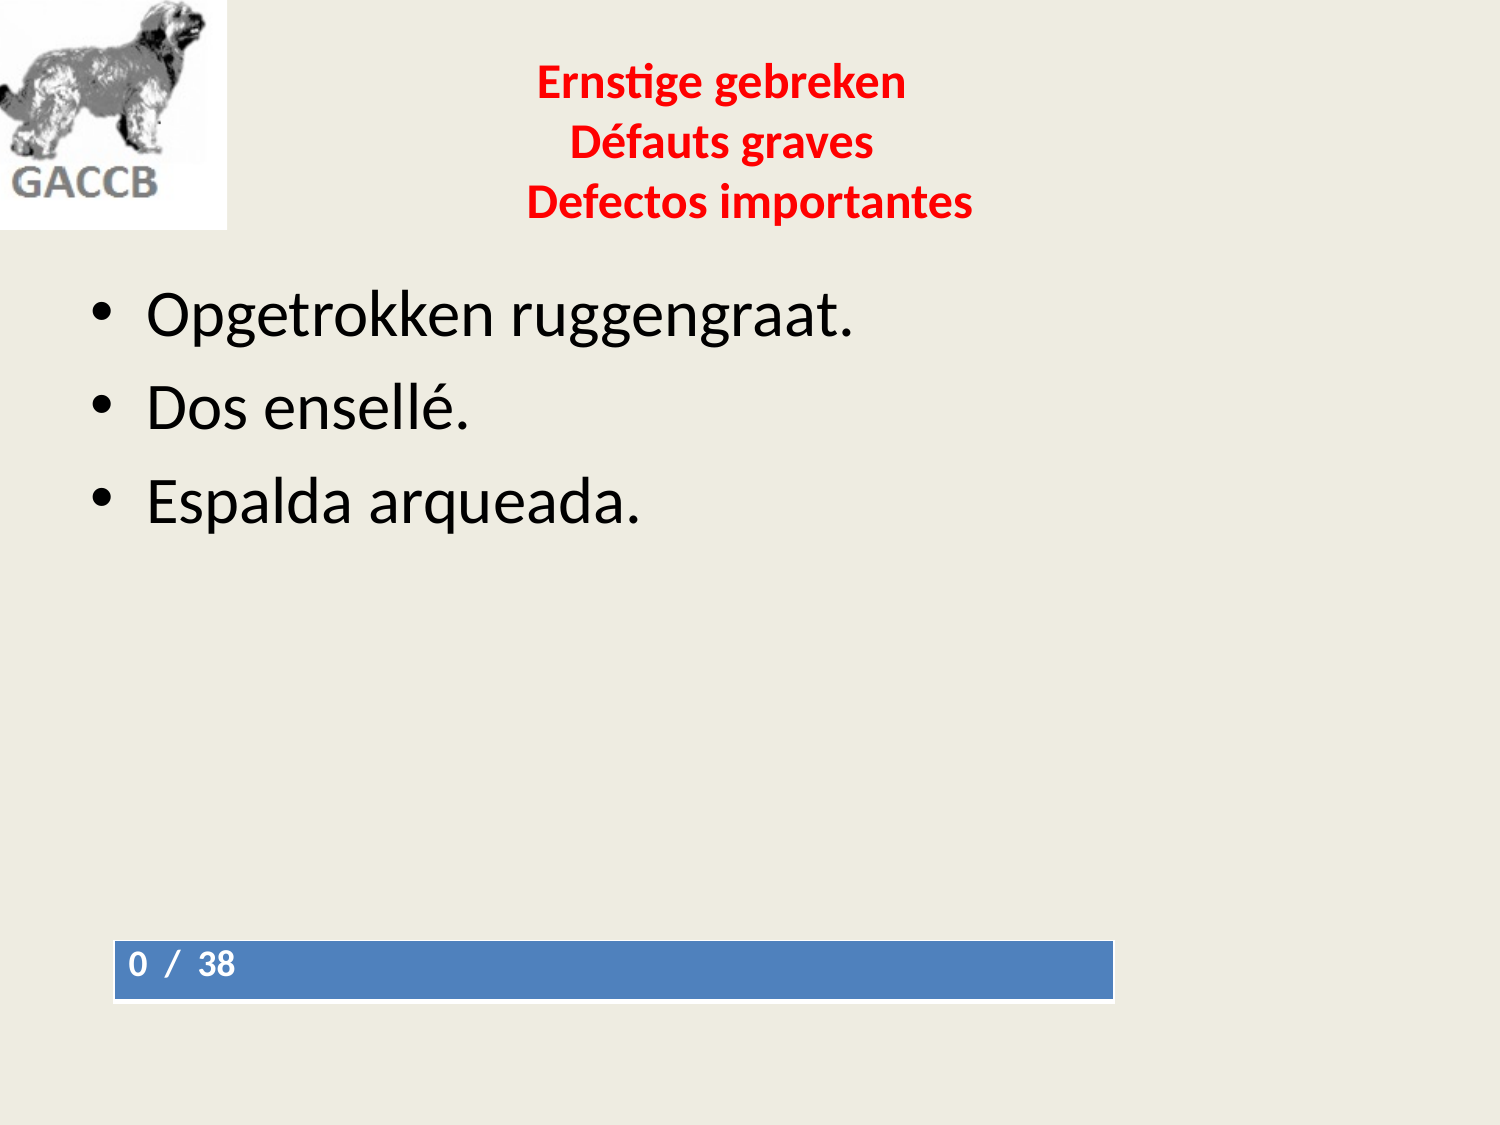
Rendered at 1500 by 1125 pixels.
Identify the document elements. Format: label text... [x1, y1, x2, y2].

table_header 0 / 38 [115, 941, 1113, 999]
title Ernstige gebreken Défauts graves Defectos importantes [231, 45, 1425, 233]
list Opgetrokken ruggengraat. Dos ensellé. Espalda arqueada. [75, 262, 1425, 1005]
picture [0, 0, 228, 230]
